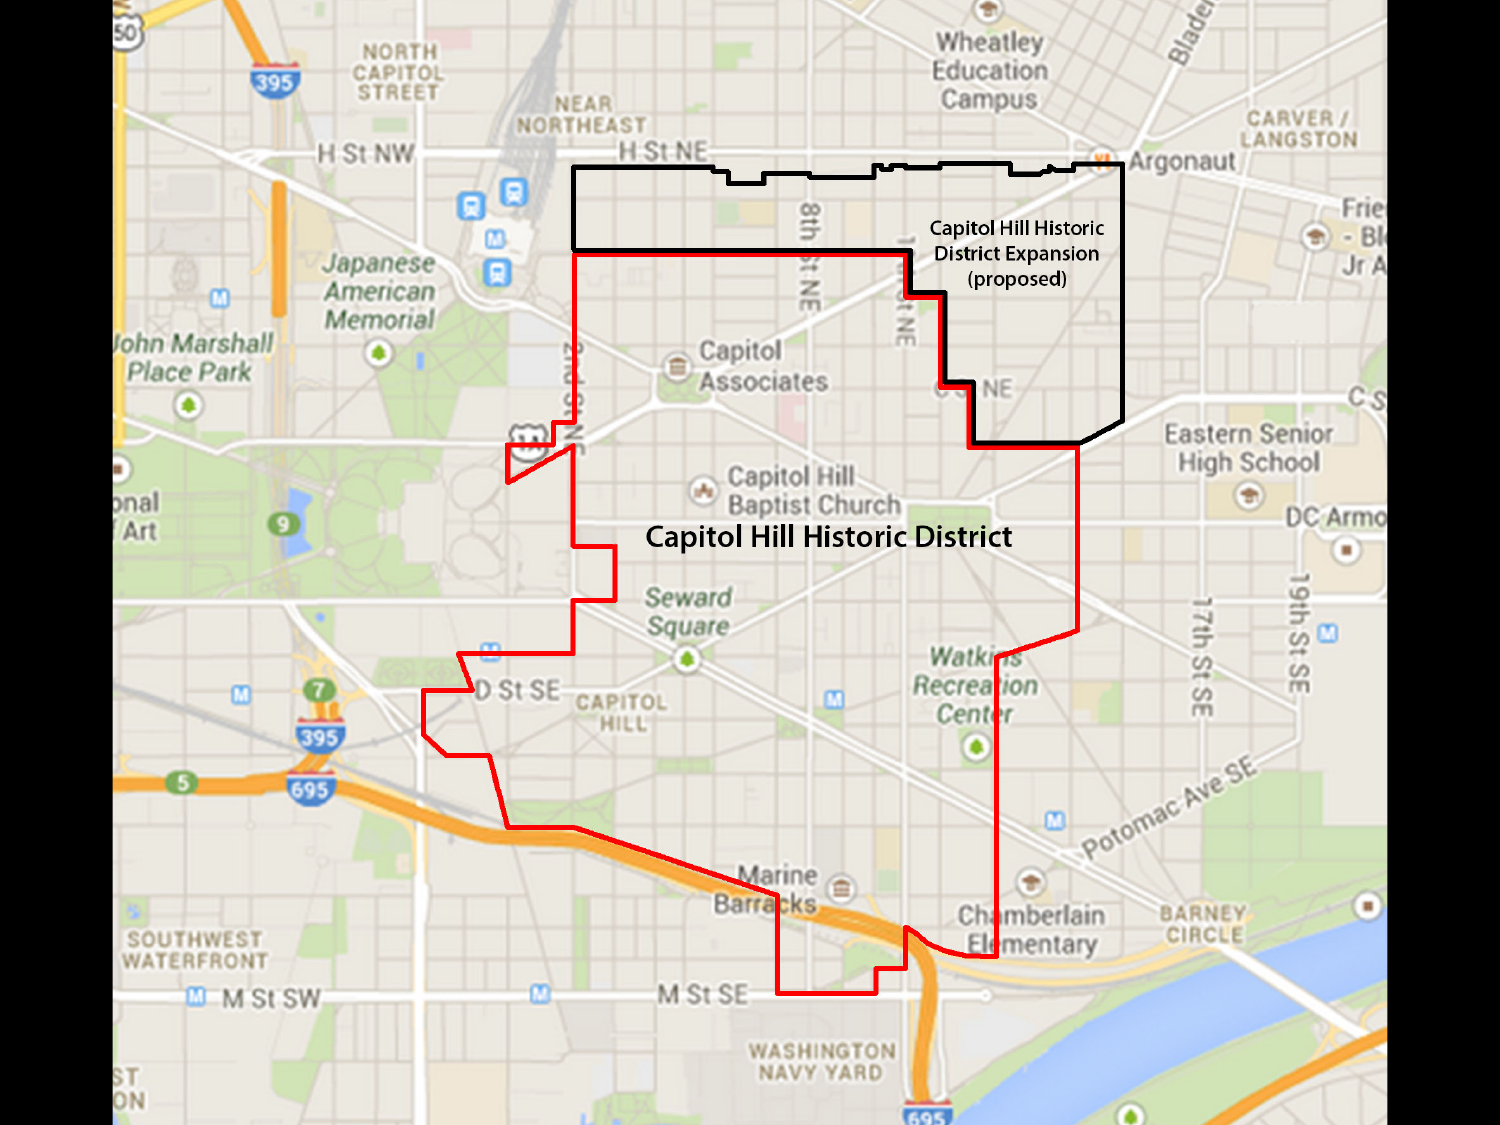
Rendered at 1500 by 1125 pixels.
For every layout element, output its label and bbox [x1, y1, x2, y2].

picture [112, 0, 1388, 1125]
